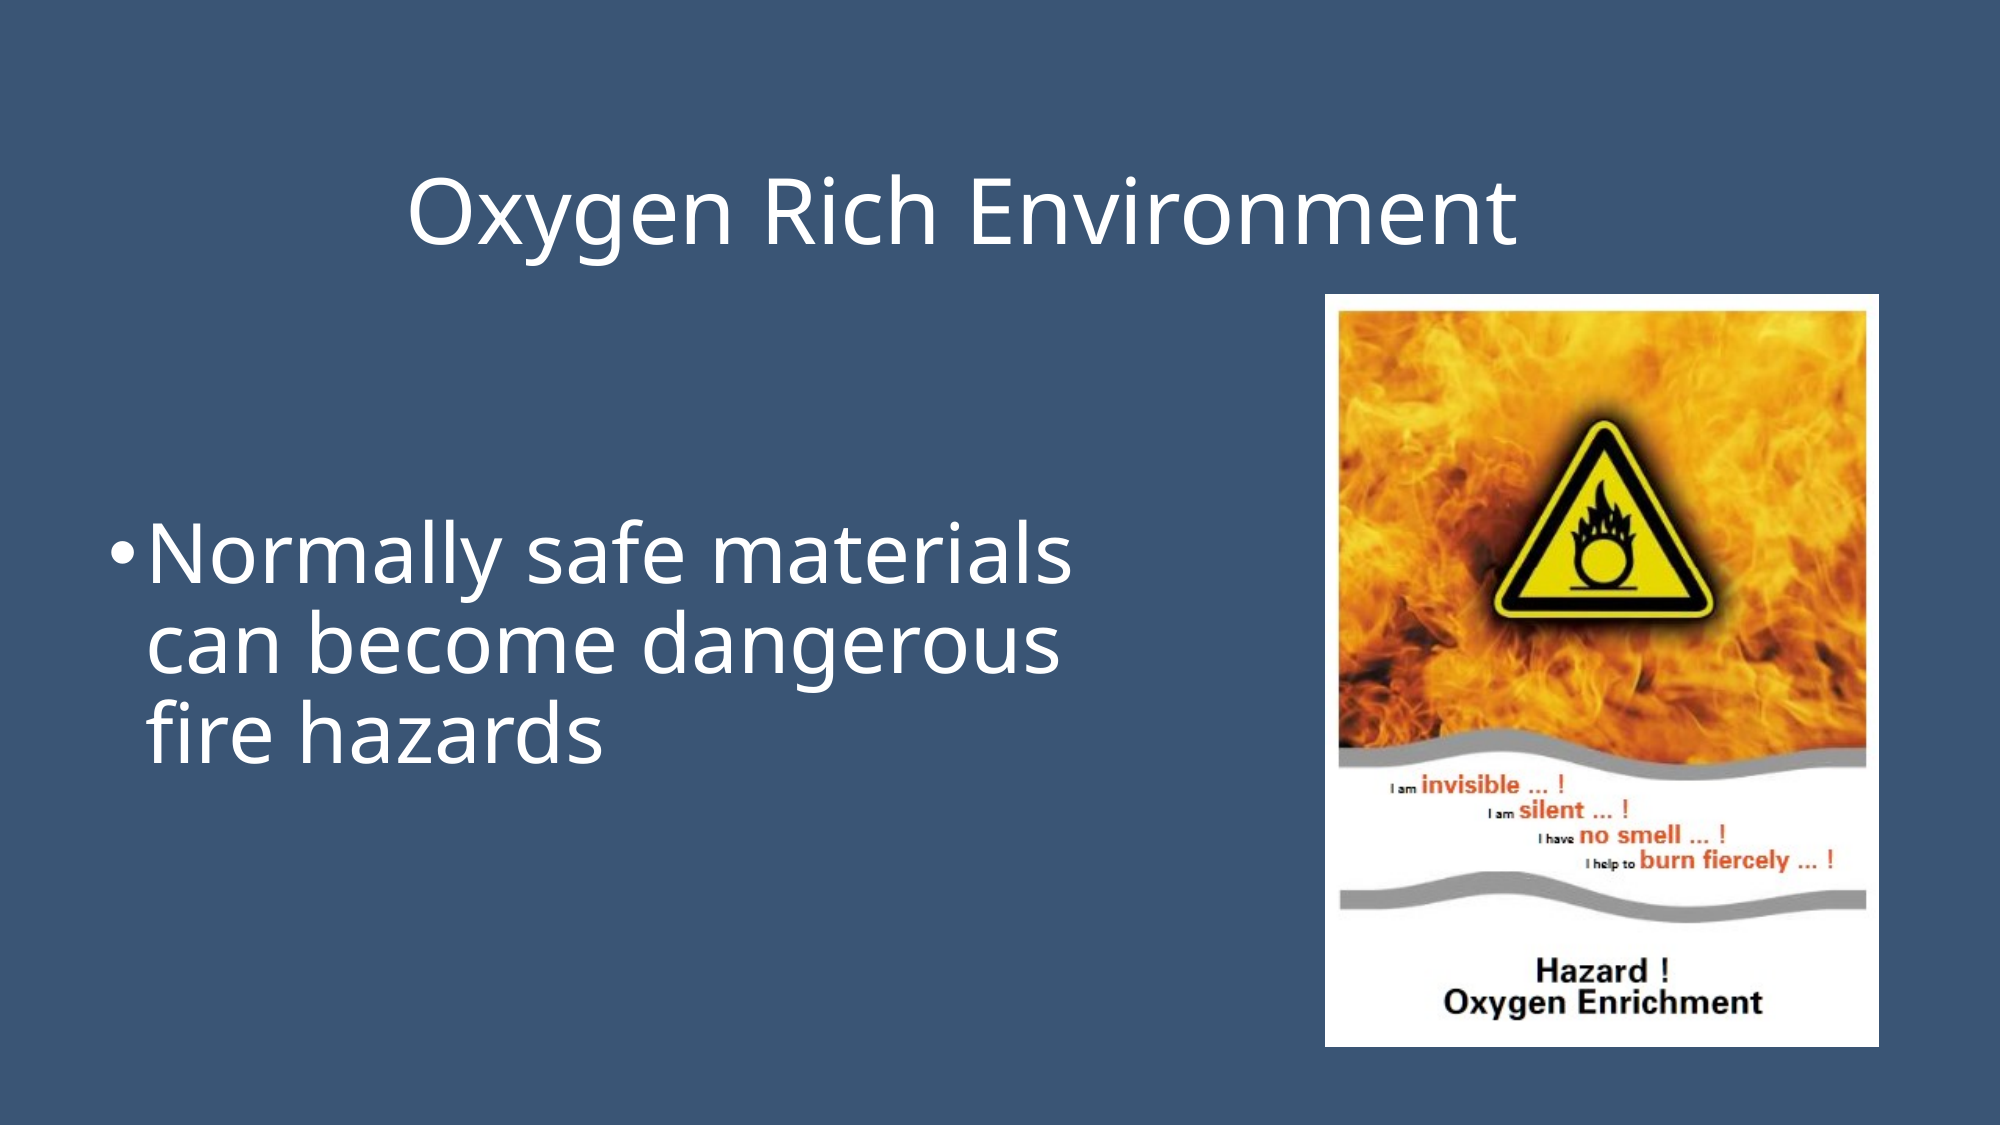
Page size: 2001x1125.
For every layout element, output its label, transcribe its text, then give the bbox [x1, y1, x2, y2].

title Oxygen Rich Environment [111, 106, 1837, 324]
list Normally safe materials can become dangerous fire hazards [93, 504, 1216, 895]
picture [1324, 294, 1879, 1047]
